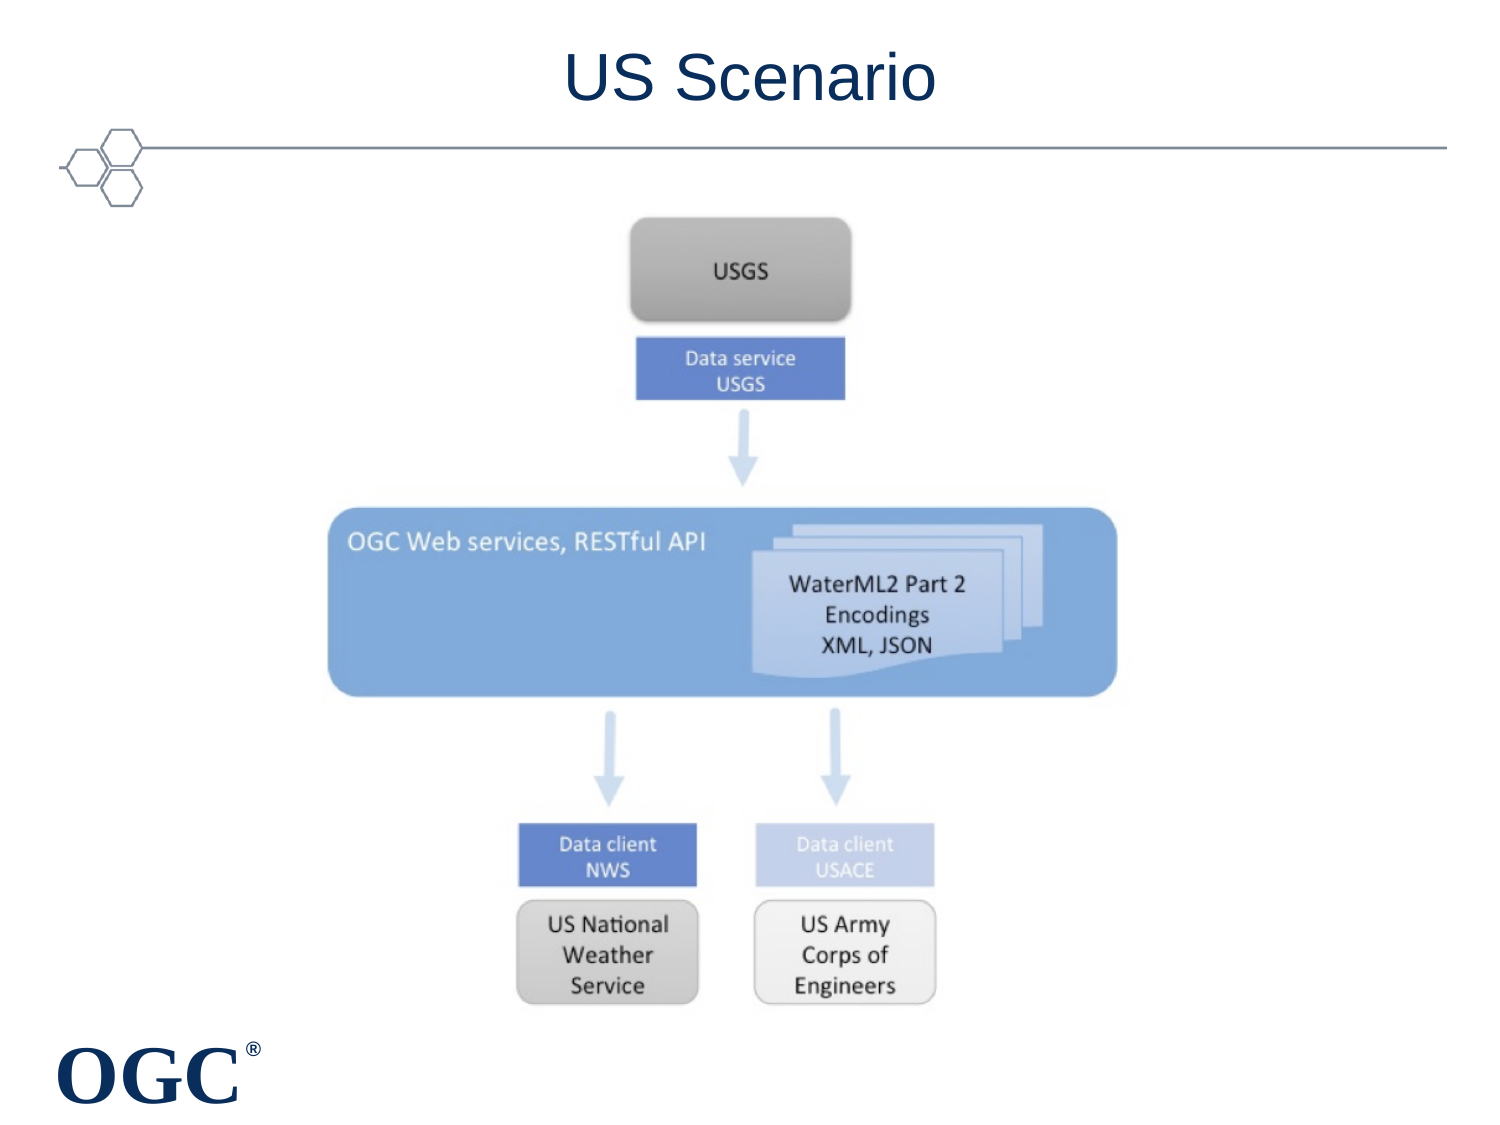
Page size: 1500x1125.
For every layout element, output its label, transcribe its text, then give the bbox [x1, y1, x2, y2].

picture [59, 135, 1447, 1055]
title US Scenario [38, 22, 1463, 135]
